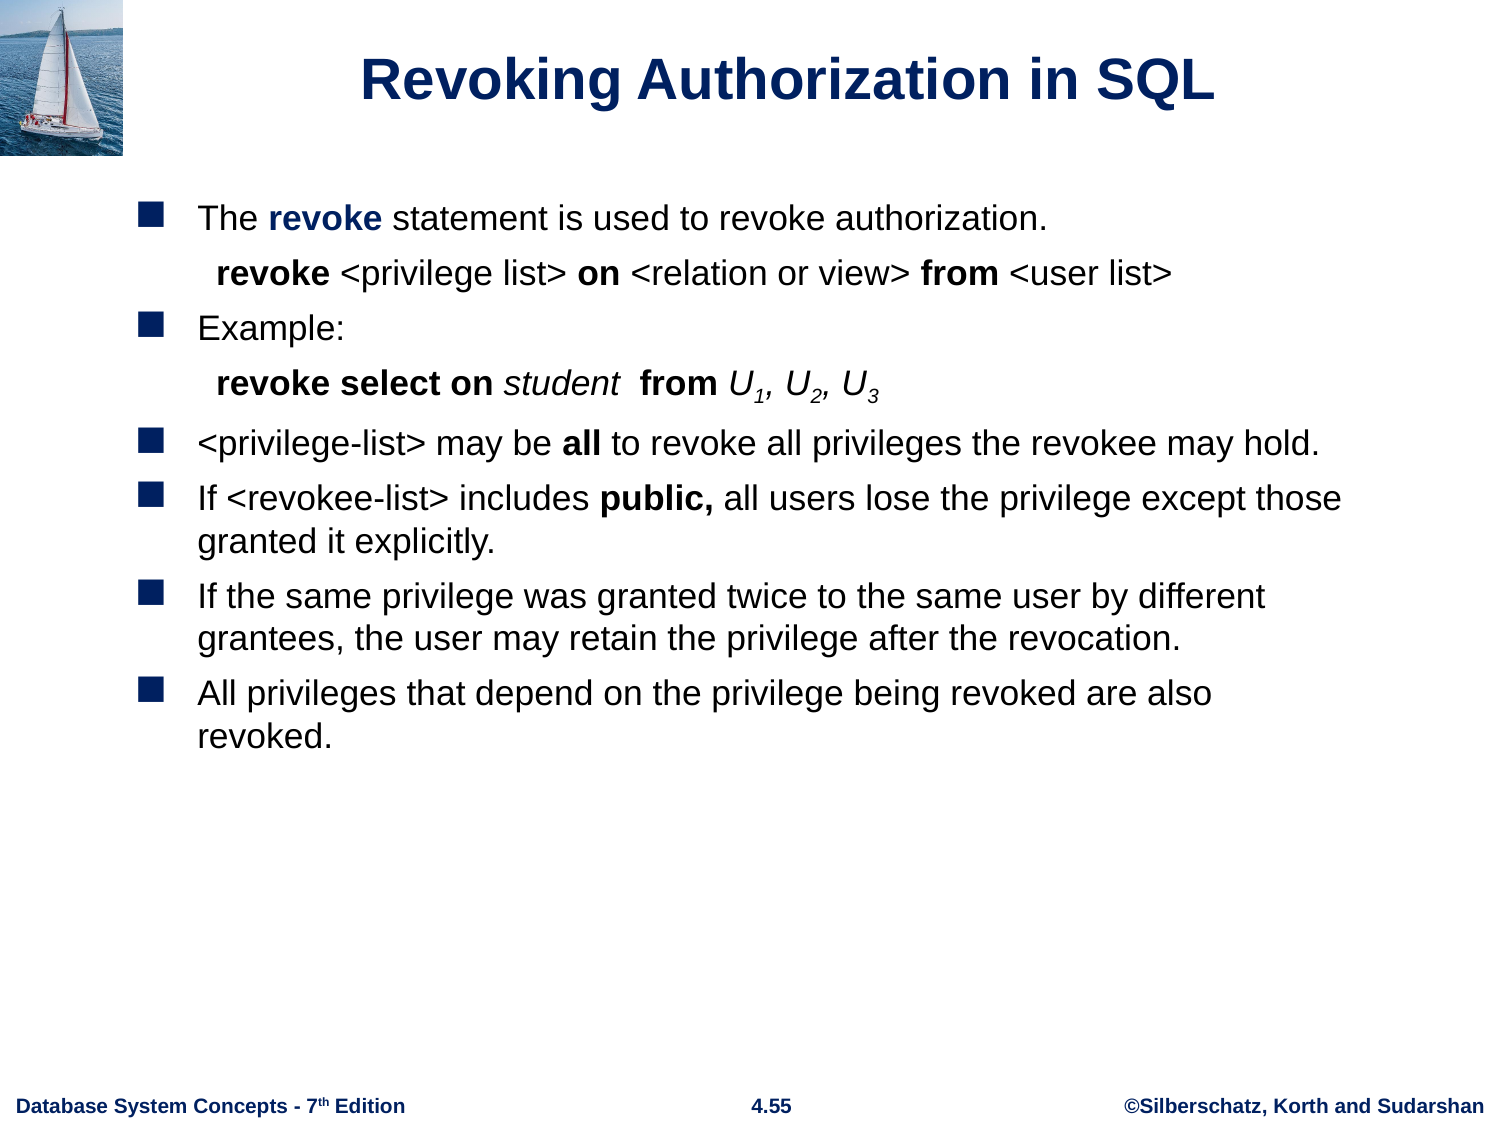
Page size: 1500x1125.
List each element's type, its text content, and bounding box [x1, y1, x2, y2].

picture [0, 0, 123, 156]
list The revoke statement is used to revoke authorization. revoke <privilege list> on <relation or view> from <user list> Example: revoke select on student from U1, U2, U3 <privilege-list> may be all to revoke all privileges the revokee may hold. If <revokee-list> includes public, all users lose the privilege except those granted it explicitly. If the same privilege was granted twice to the same user by different grantees, the user may retain the privilege after the revocation. All privileges that depend on the privilege being revoked are also revoked. [126, 187, 1366, 992]
title Revoking Authorization in SQL [125, 18, 1452, 120]
